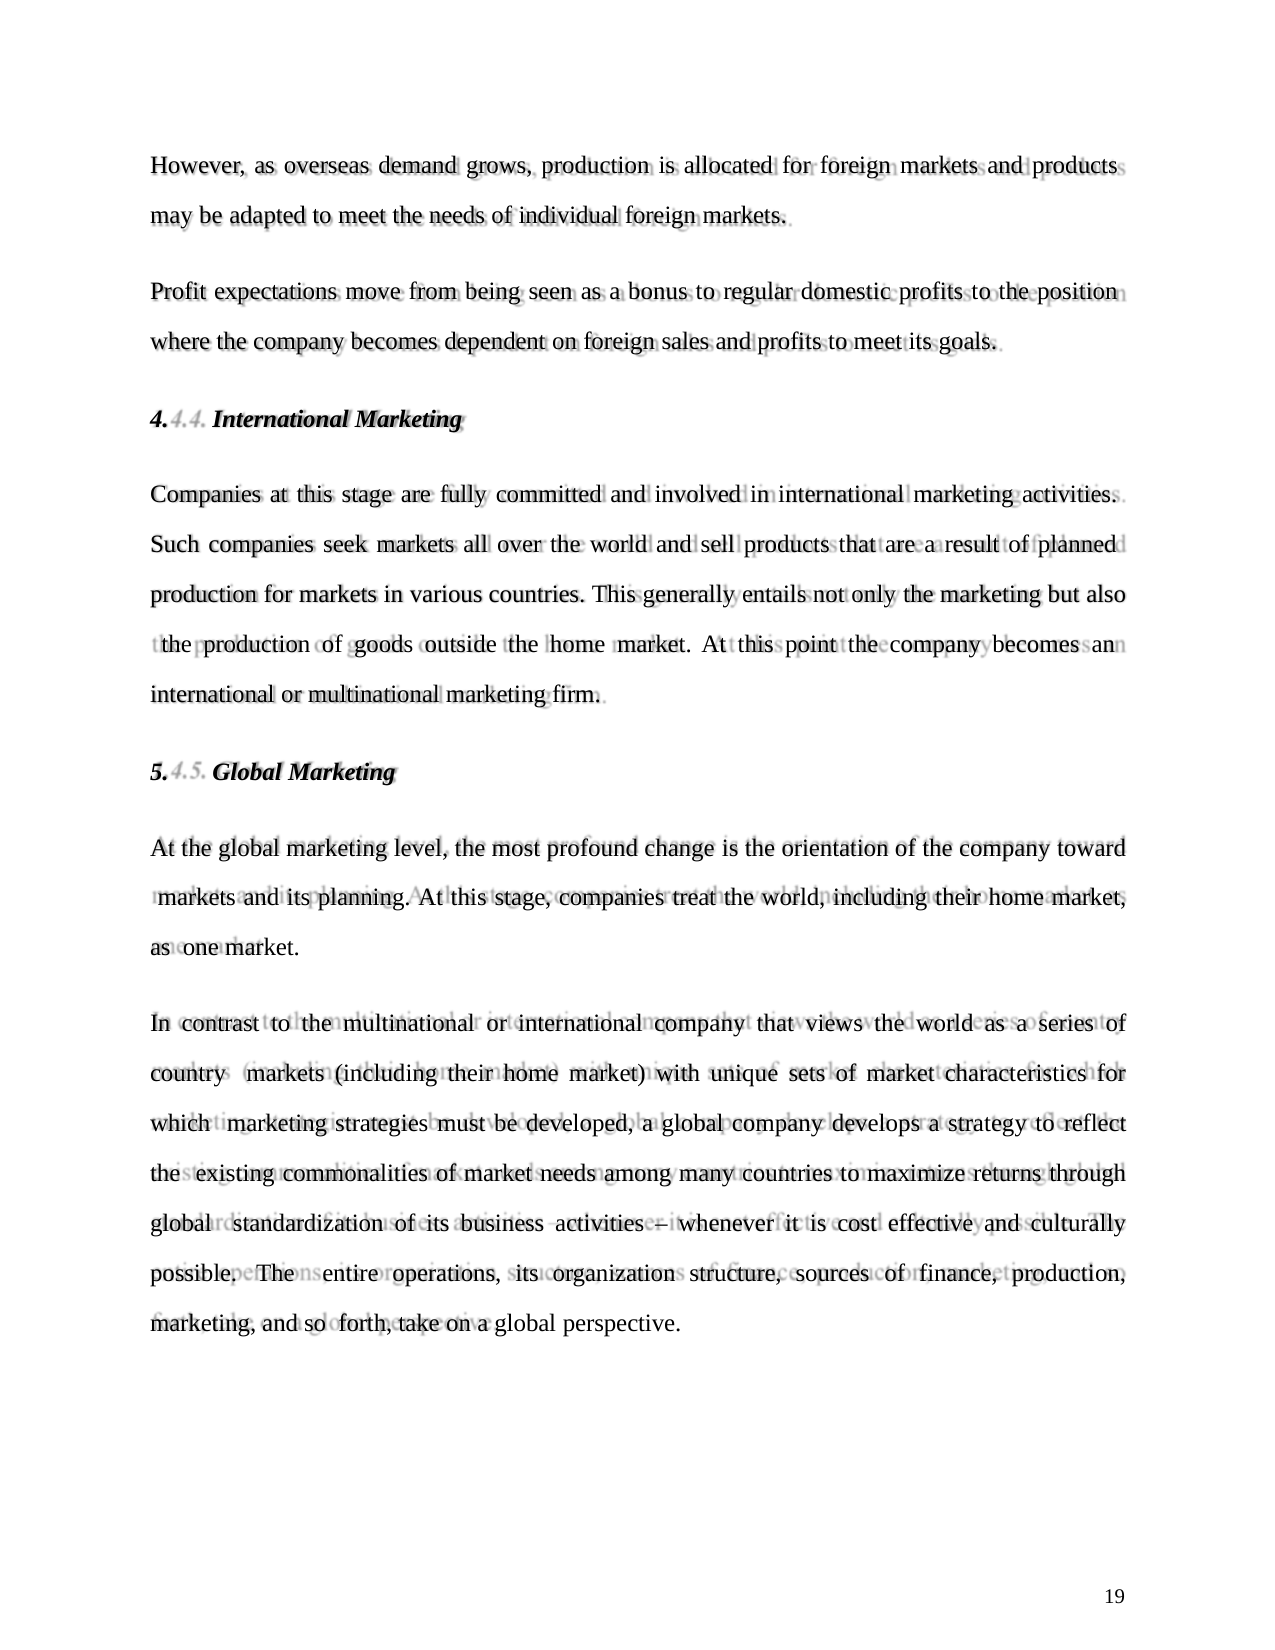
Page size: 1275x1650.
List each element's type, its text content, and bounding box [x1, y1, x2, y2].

text_box However, as overseas demand grows, production is allocated for foreign markets and products may be adapted to meet the needs of individual foreign markets. Profit expectations move from being seen as a bonus to regular domestic profits to the position where the company becomes dependent on foreign sales and profits to meet its goals. International Marketing Companies at this stage are fully committed and involved in international marketing activities. Such companies seek markets all over the world and sell products that are a result of planned production for markets in various countries. This generally entails not only the marketing but also the production of goods outside the home market. At this point the company becomes an international or multinational marketing firm. Global Marketing At the global marketing level, the most profound change is the orientation of the company toward markets and its planning. At this stage, companies treat the world, including their home market, as one market. In contrast to the multinational or international company that views the world as a series of country markets (including their home market) with unique sets of market characteristics for which marketing strategies must be developed, a global company develops a strategy to reflect the existing commonalities of market needs among many countries to maximize returns through global standardization of its business activities – whenever it is cost effective and culturally possible. The entire operations, its organization structure, sources of finance, production, marketing, and so forth, take on a global perspective. [147, 146, 1128, 1337]
slide_number 19 [1097, 1582, 1132, 1650]
